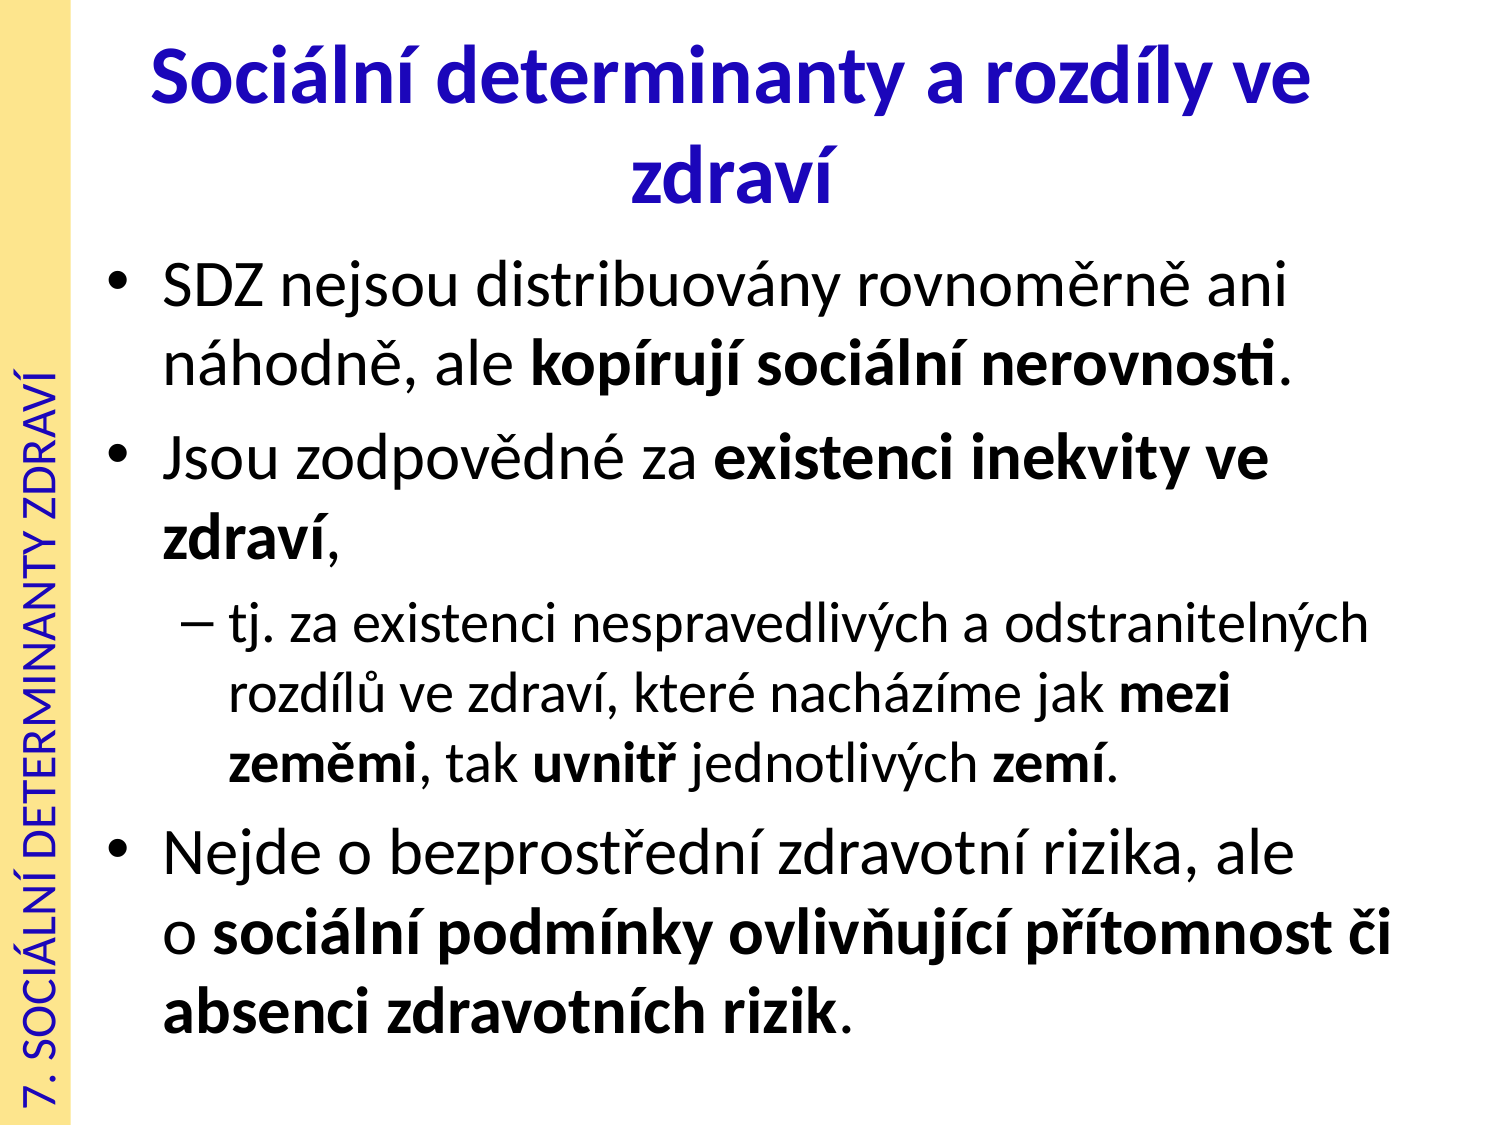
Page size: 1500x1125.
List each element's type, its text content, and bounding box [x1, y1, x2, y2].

title Sociální determinanty a rozdíly ve zdraví [88, 0, 1376, 240]
text_box 7. SOCIÁLNÍ DETERMINANTY ZDRAVÍ [0, 0, 71, 1125]
list SDZ nejsou distribuovány rovnoměrně ani náhodně, ale kopírují sociální nerovnosti. Jsou zodpovědné za existenci inekvity ve zdraví, tj. za existenci nespravedlivých a odstranitelných rozdílů ve zdraví, které nacházíme jak mezi zeměmi, tak uvnitř jednotlivých zemí. Nejde o bezprostřední zdravotní rizika, ale o sociální podmínky ovlivňující přítomnost či absenci zdravotních rizik. [91, 231, 1415, 1014]
